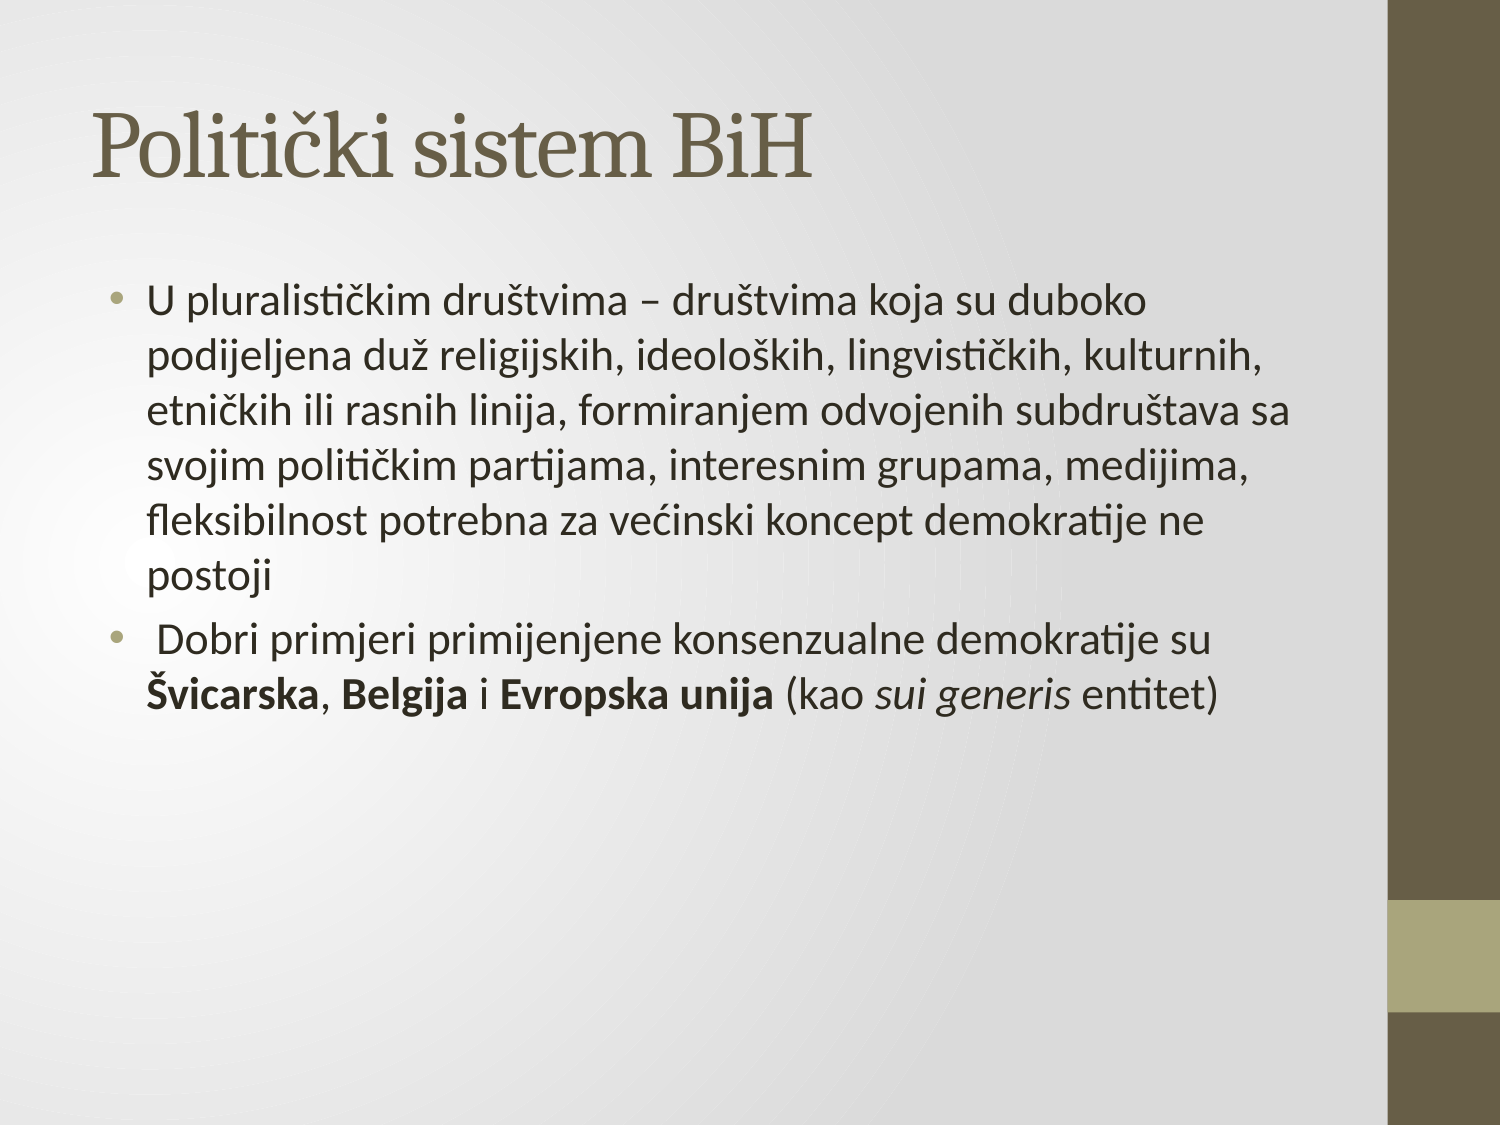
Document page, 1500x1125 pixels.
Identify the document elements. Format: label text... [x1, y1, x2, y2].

list U pluralističkim društvima – društvima koja su duboko podijeljena duž religijskih, ideoloških, lingvističkih, kulturnih, etničkih ili rasnih linija, formiranjem odvojenih subdruštava sa svojim političkim partijama, interesnim grupama, medijima, fleksibilnost potrebna za većinski koncept demokratije ne postoji Dobri primjeri primijenjene konsenzualne demokratije su Švicarska, Belgija i Evropska unija (kao sui generis entitet) [75, 262, 1325, 1050]
title Politički sistem BiH [75, 45, 1325, 233]
